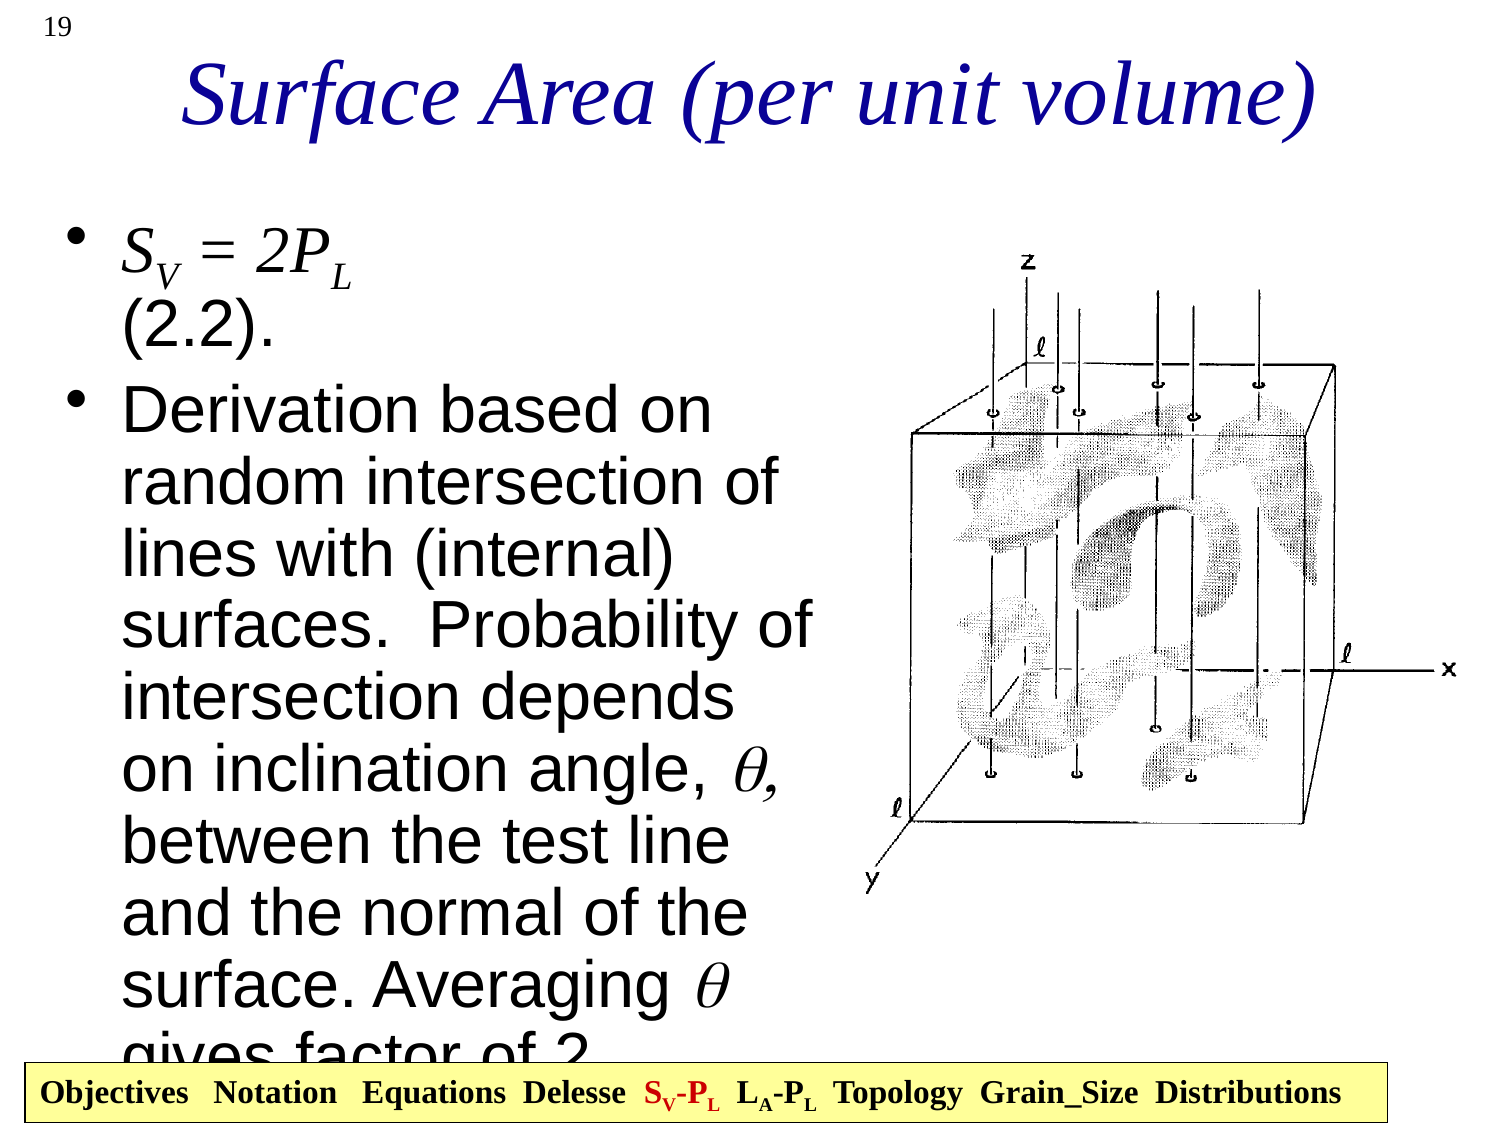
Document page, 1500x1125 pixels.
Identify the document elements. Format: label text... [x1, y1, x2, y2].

picture [828, 220, 1500, 913]
list SV = 2PL (2.2). Derivation based on random intersection of lines with (internal) surfaces. Probability of intersection depends on inclination angle, q between the test line and the normal of the surface. Averaging q gives factor of 2. [50, 200, 838, 1025]
title Surface Area (per unit volume) [112, 12, 1388, 163]
slide_number 19 [0, 0, 88, 76]
text_box Objectives Notation Equations Delesse SV-PL LA-PL Topology Grain_Size Distributions [24, 1062, 1388, 1123]
